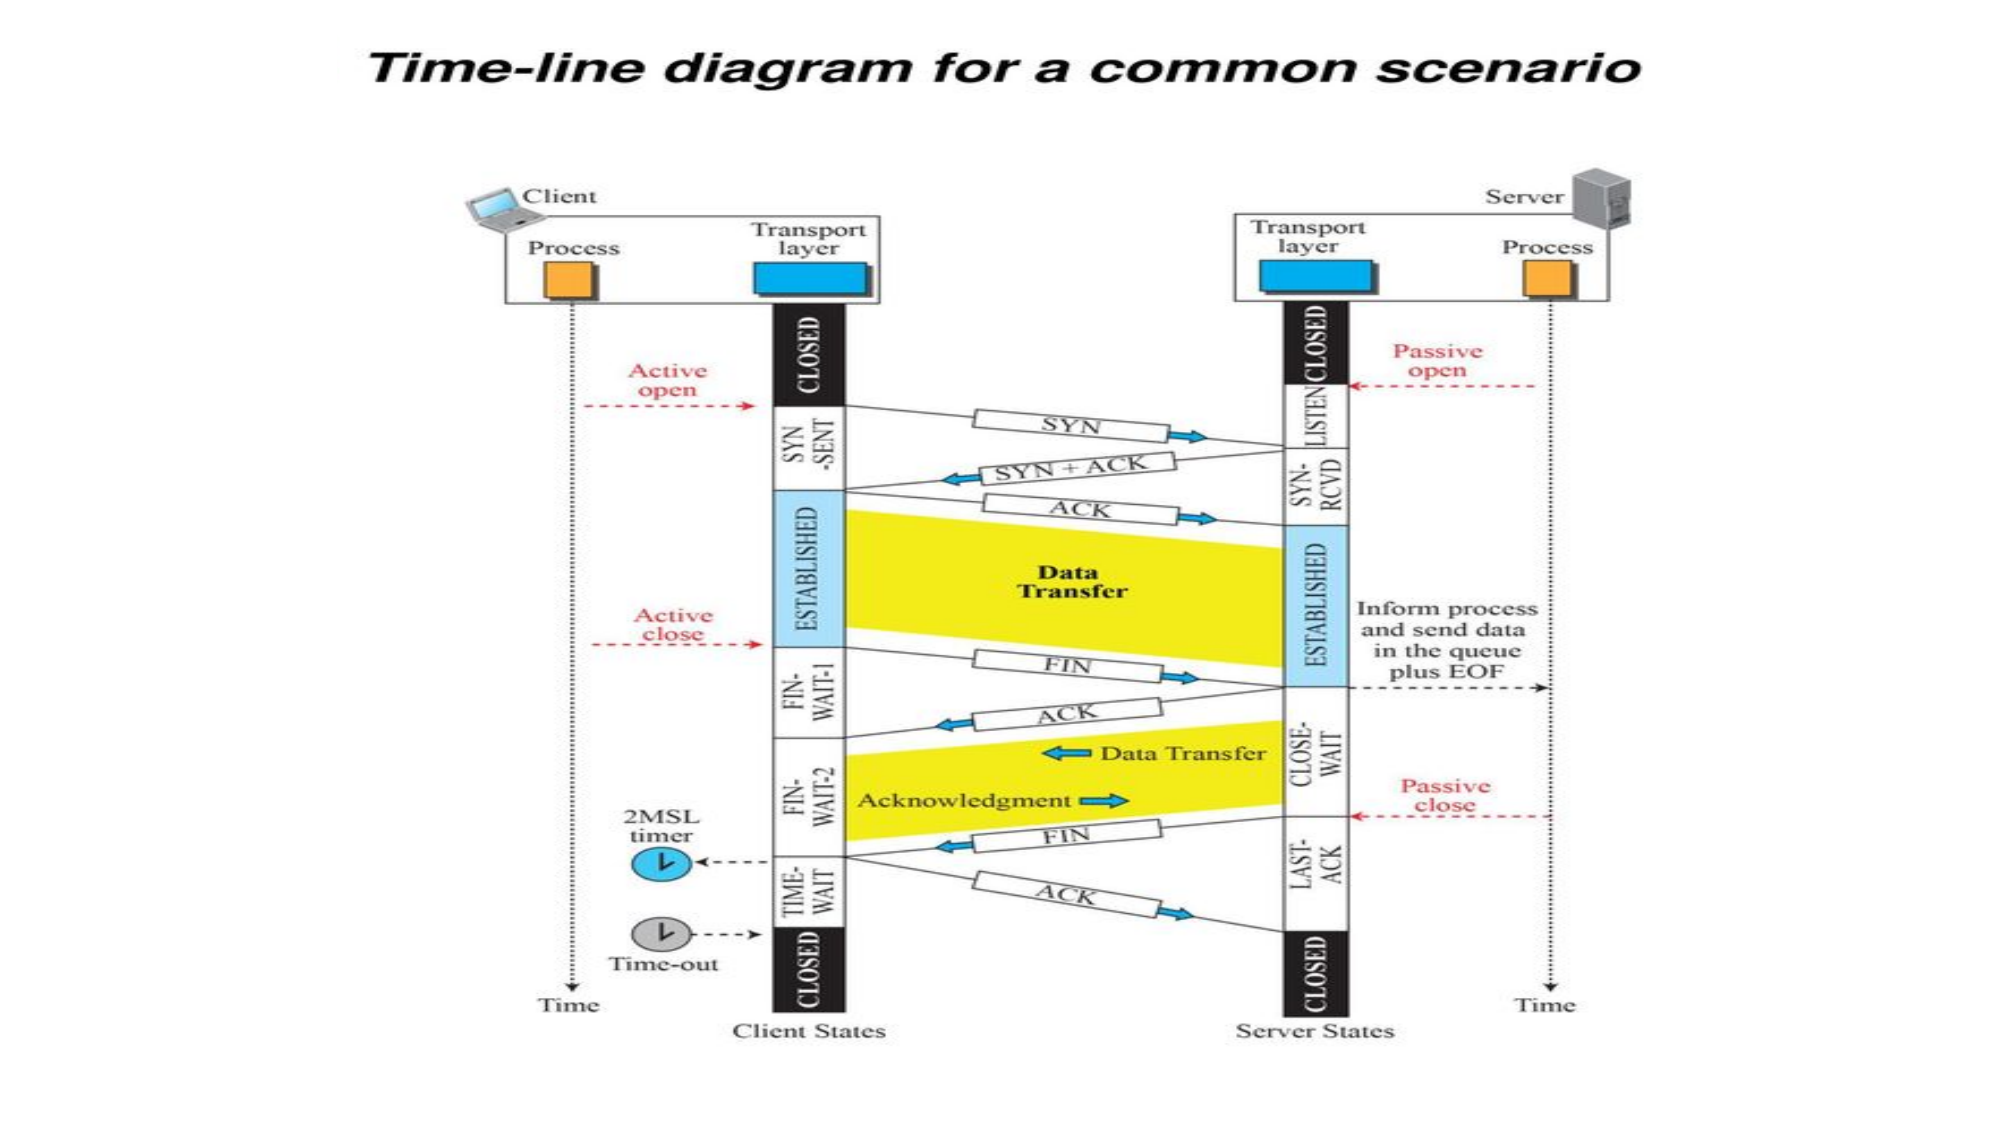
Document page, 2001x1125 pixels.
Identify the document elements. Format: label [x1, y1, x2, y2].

picture [337, 28, 1751, 1092]
